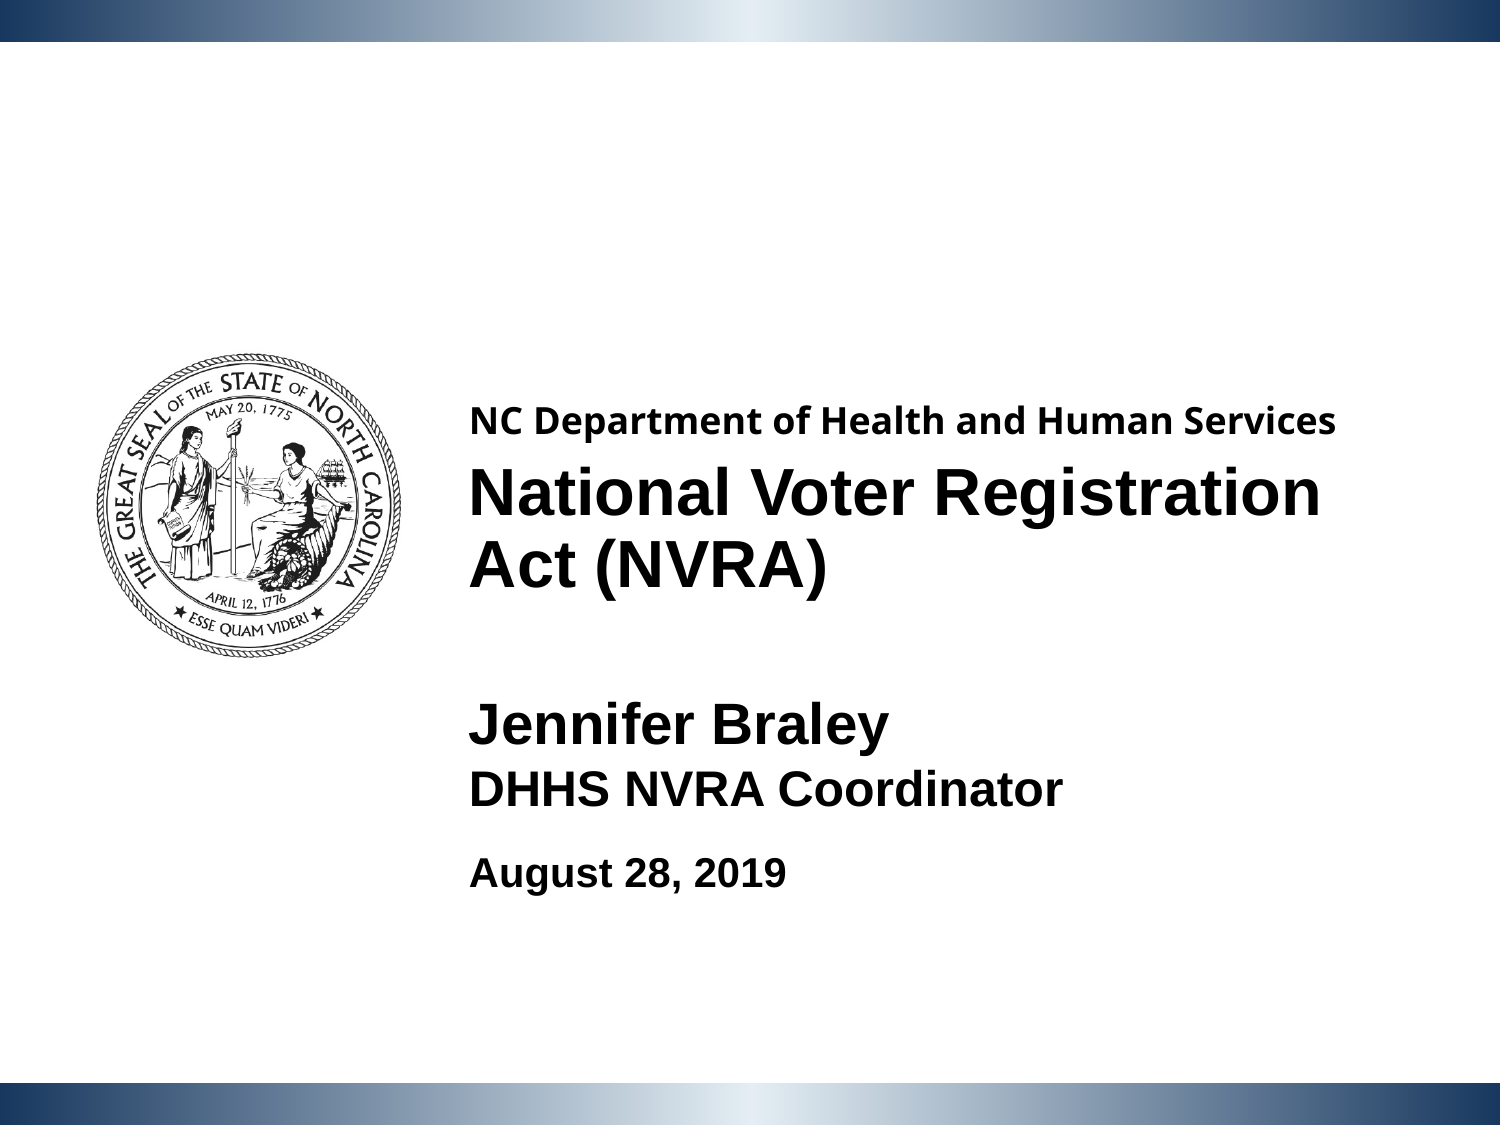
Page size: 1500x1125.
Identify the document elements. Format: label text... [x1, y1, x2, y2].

list August 28, 2019 [454, 823, 1402, 904]
list Jennifer Braley DHHS NVRA Coordinator [454, 667, 1402, 823]
picture [84, 338, 417, 667]
list NC Department of Health and Human Services National Voter Registration Act (NVRA) [454, 336, 1402, 667]
